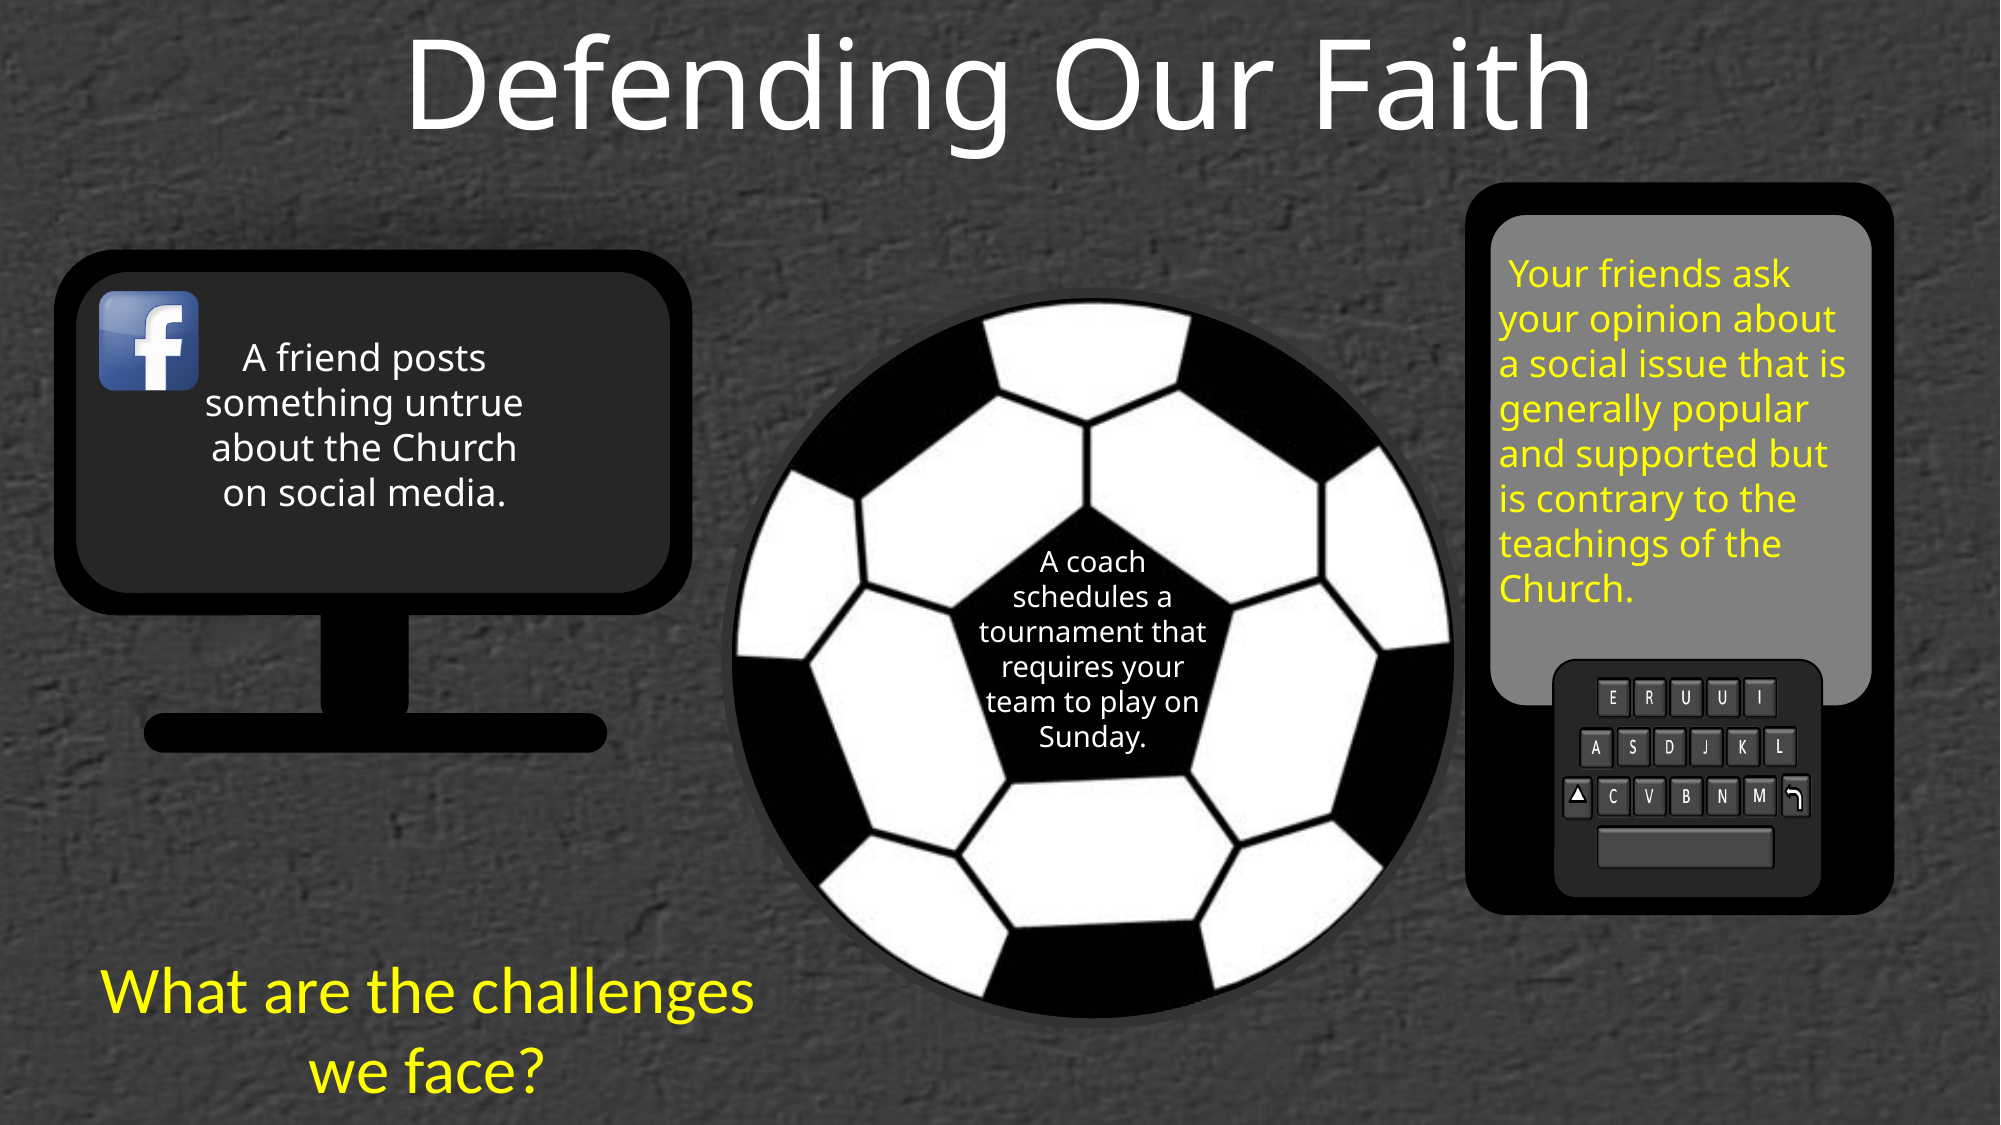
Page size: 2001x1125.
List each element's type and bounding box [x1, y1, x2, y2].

text_box [1466, 183, 1894, 915]
text_box [54, 250, 692, 752]
picture [0, 0, 2000, 1125]
text_box [726, 292, 1460, 1024]
